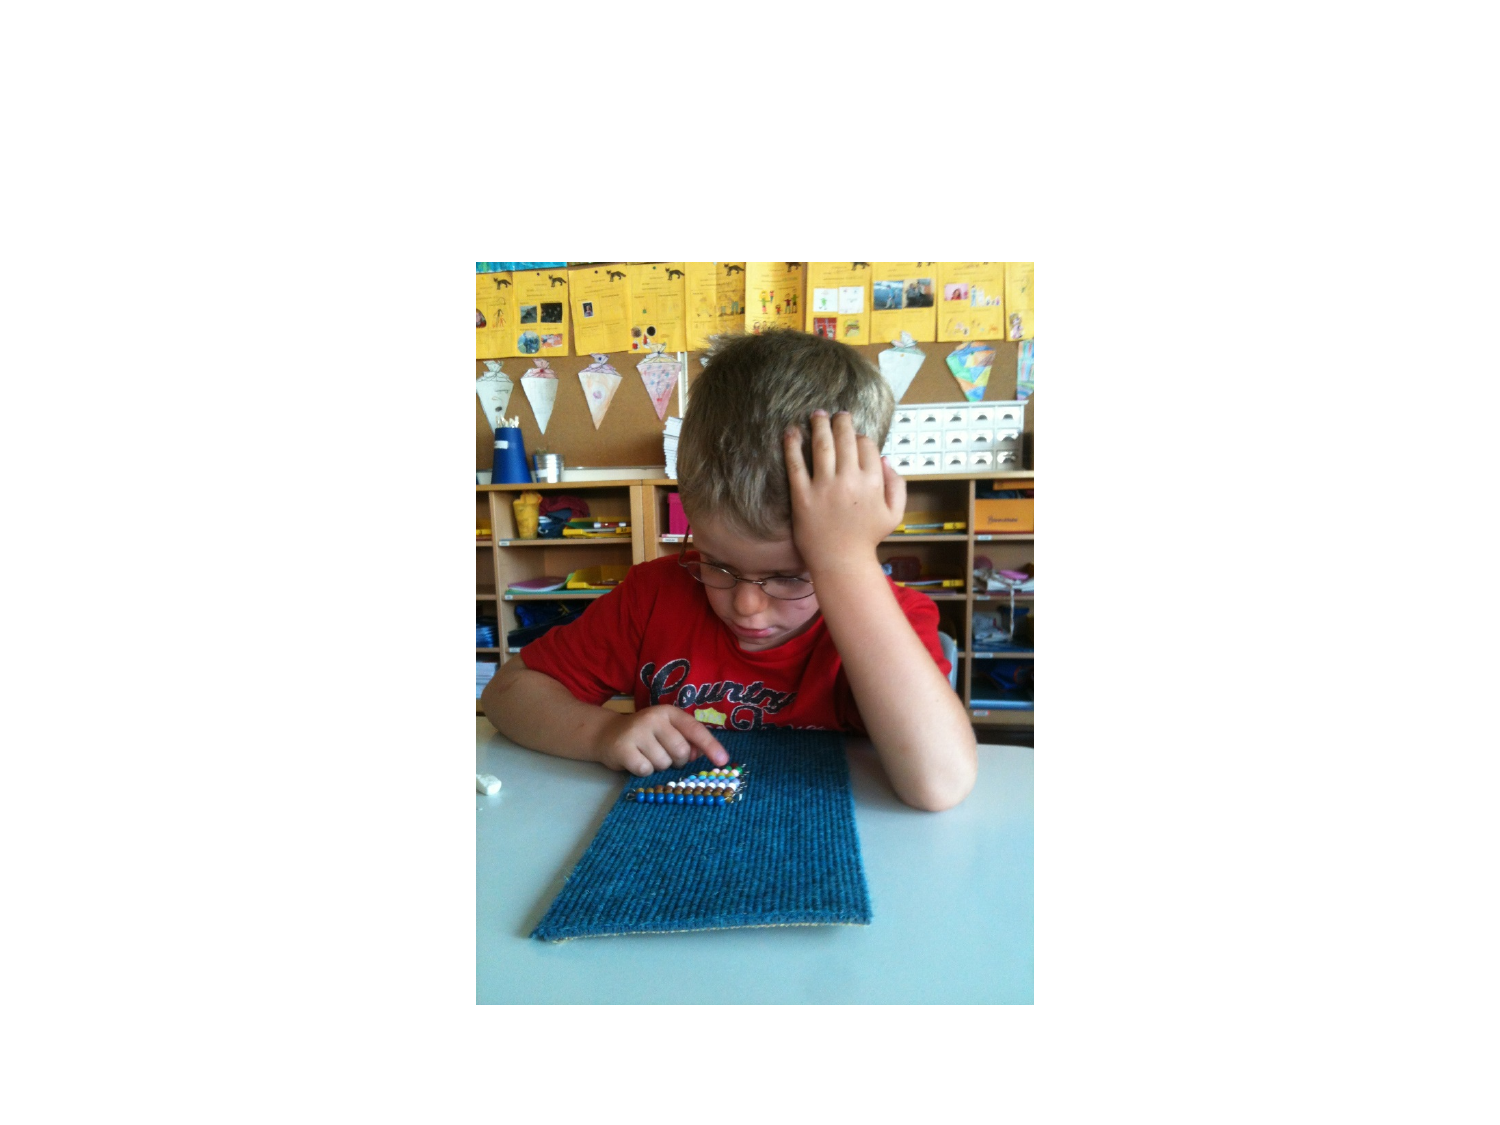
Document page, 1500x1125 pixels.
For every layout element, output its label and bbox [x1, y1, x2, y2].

list [476, 262, 1034, 1006]
